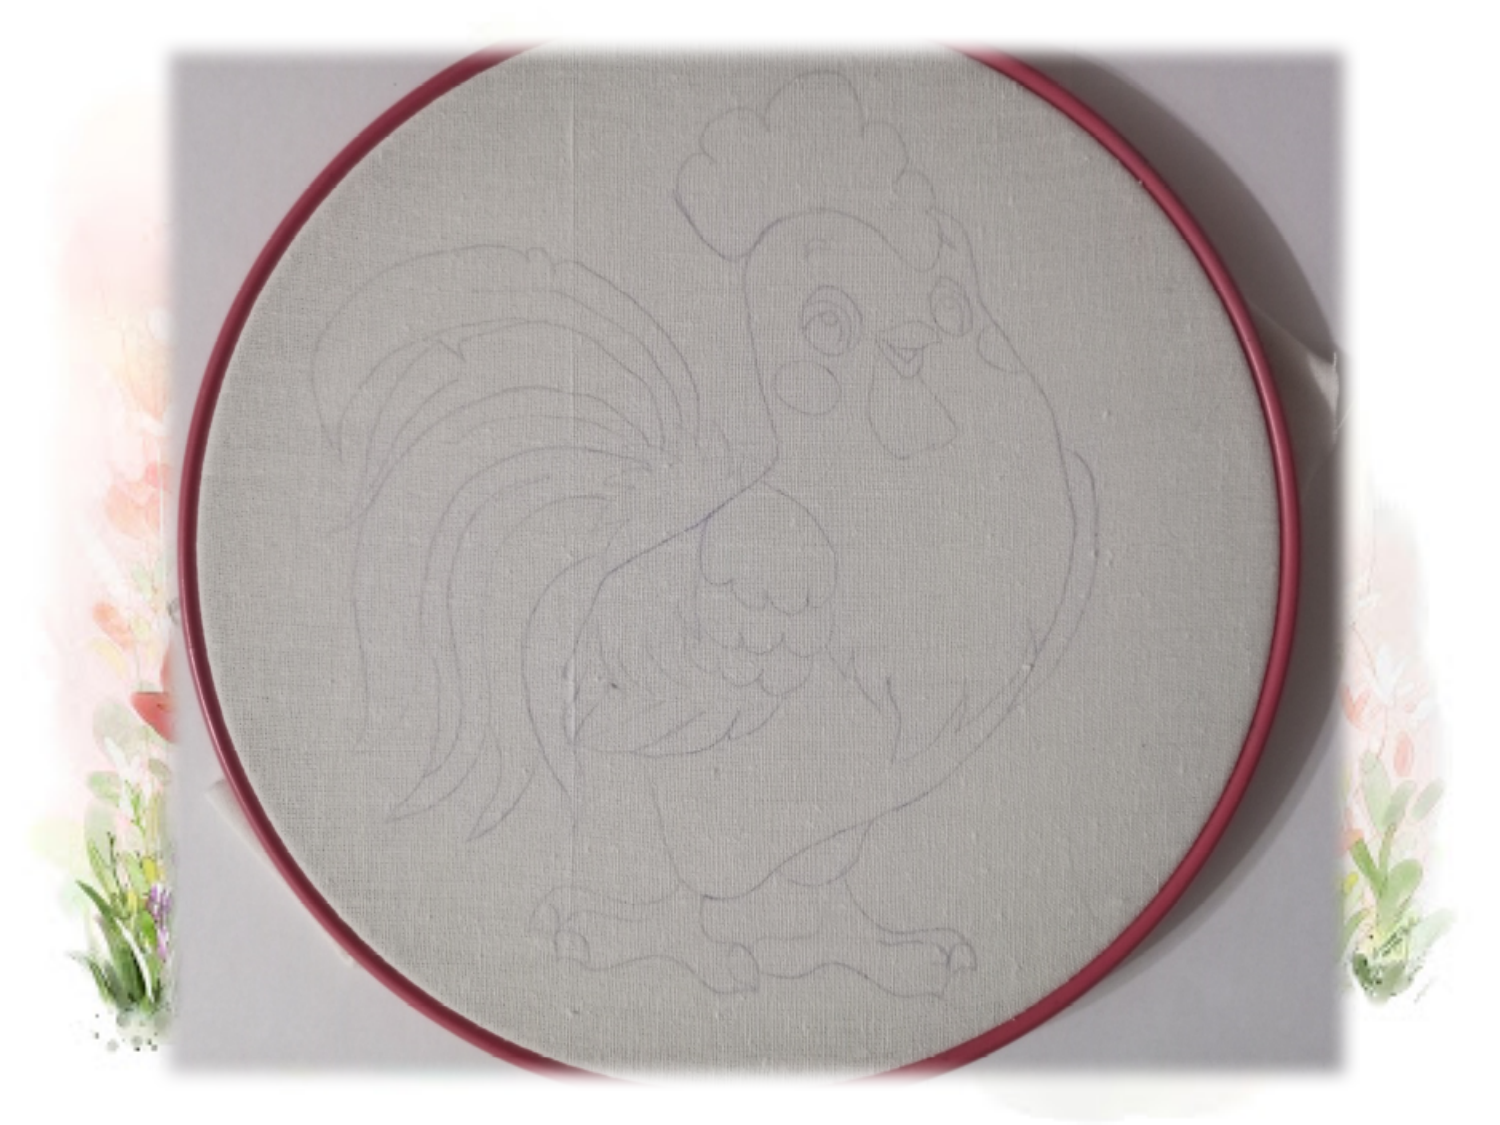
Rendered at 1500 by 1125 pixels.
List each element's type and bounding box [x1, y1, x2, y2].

list [152, 34, 1360, 1091]
picture [0, 0, 1500, 1125]
